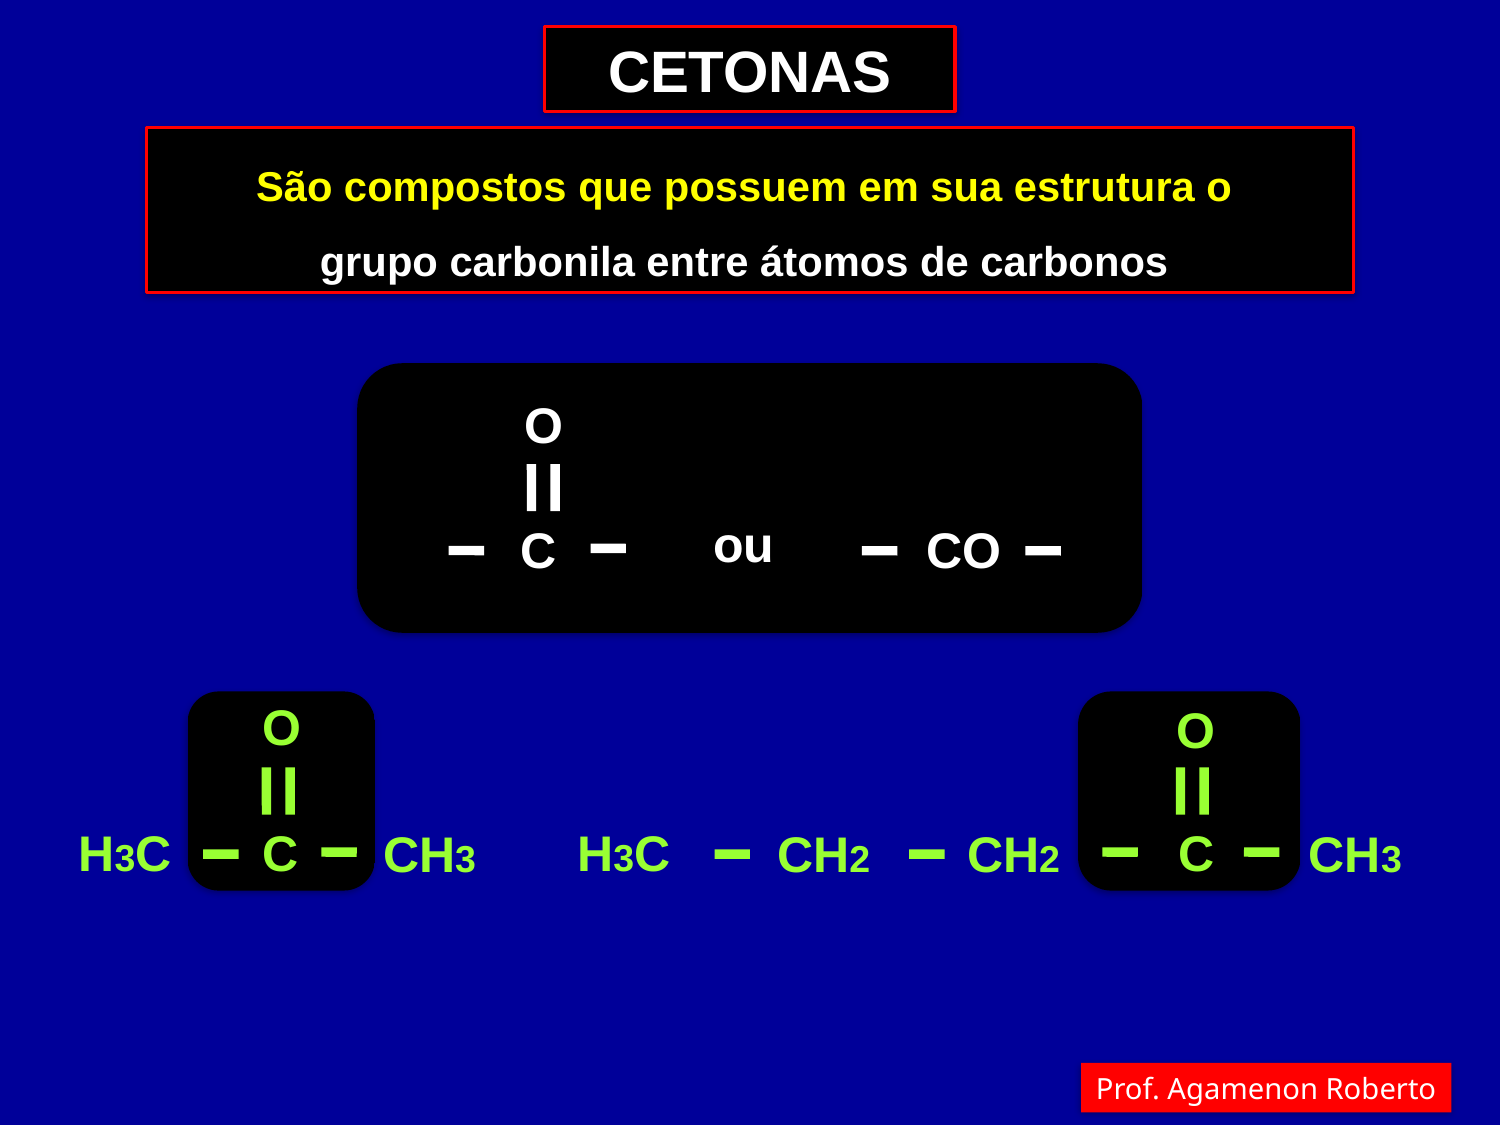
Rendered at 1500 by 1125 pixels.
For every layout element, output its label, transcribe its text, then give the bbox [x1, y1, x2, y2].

text_box São compostos que possuem em sua estrutura o grupo carbonila entre átomos de carbonos [146, 127, 1354, 293]
text_box Prof. Agamenon Roberto [1081, 1062, 1452, 1113]
text_box CETONAS [544, 26, 955, 112]
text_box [356, 362, 1143, 633]
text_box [62, 687, 1419, 891]
